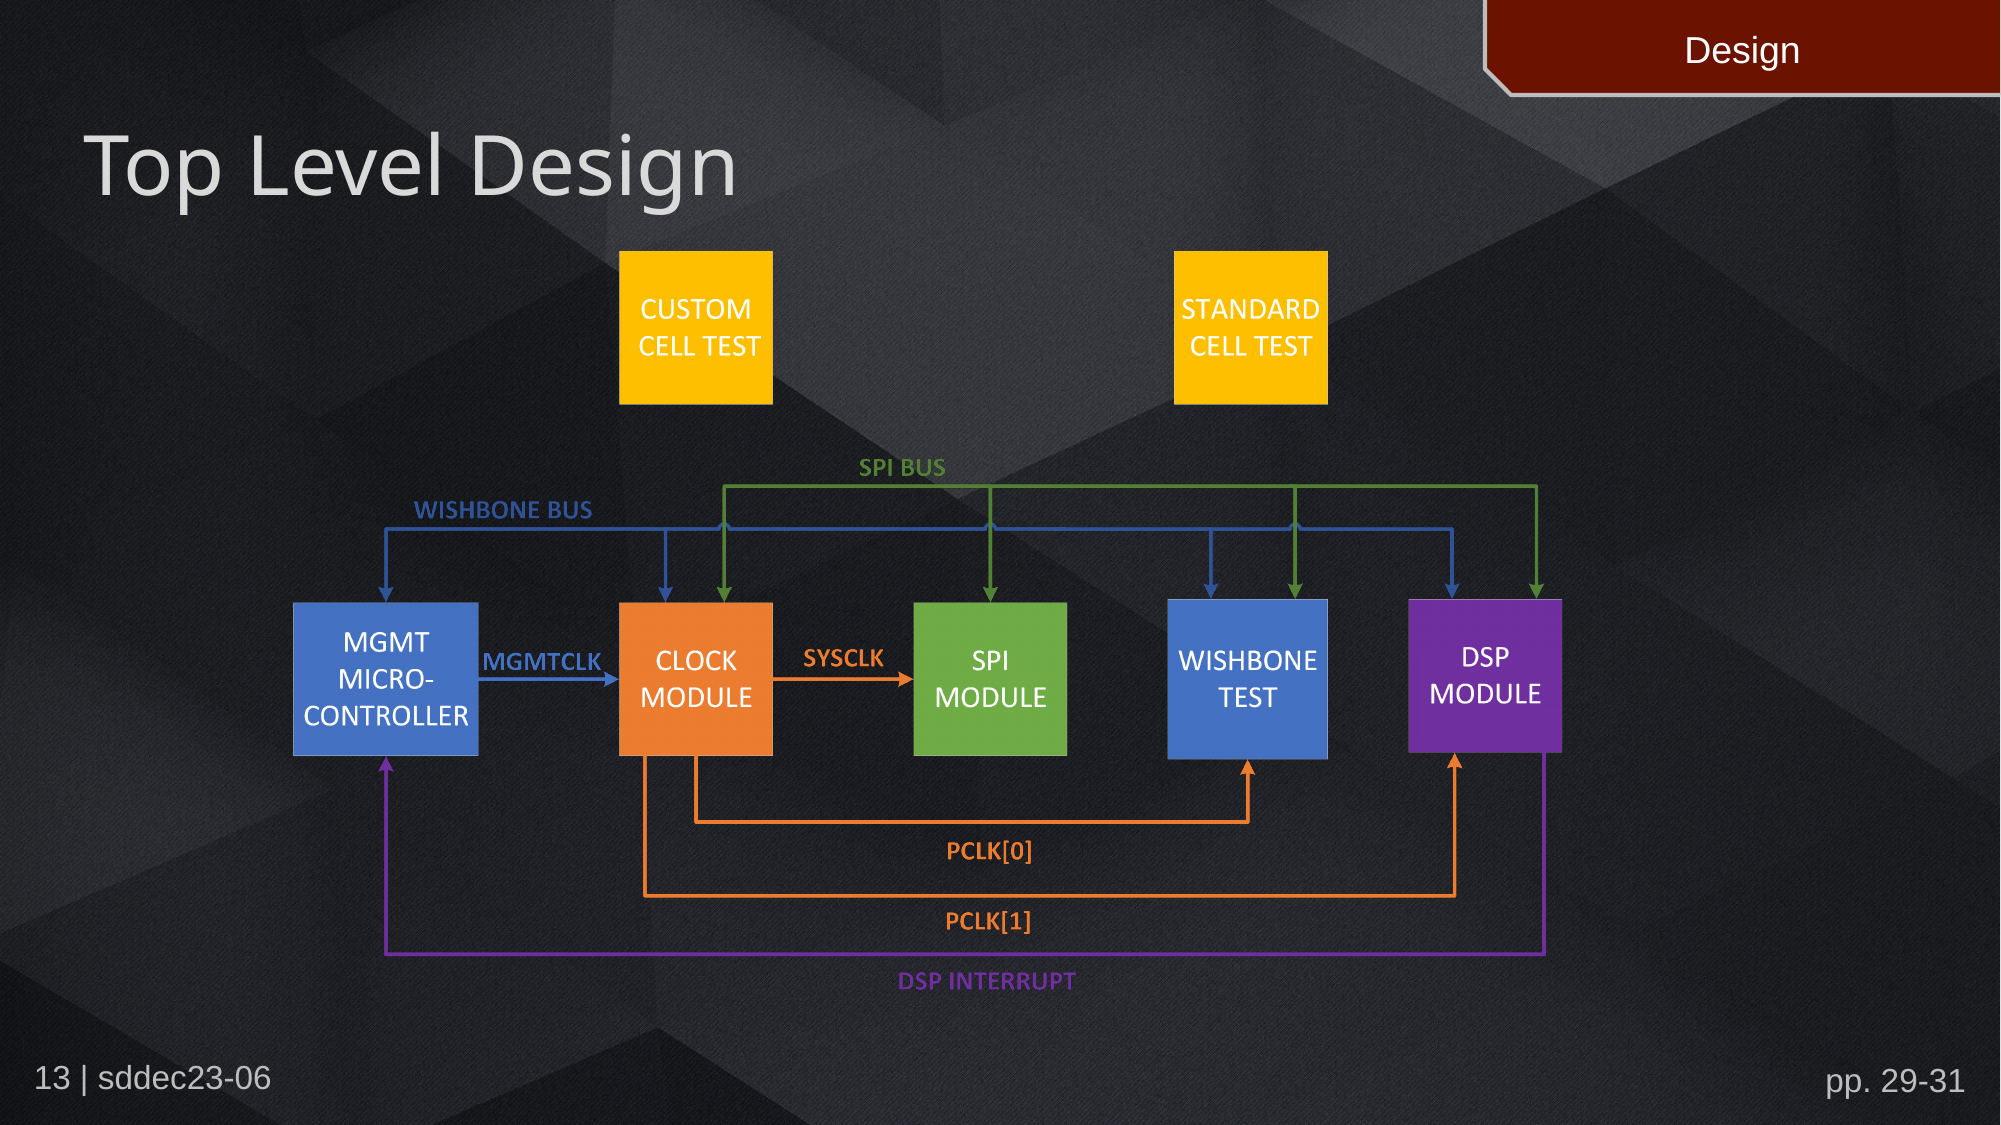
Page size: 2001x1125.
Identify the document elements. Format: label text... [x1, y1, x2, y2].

title Top Level Design [68, 97, 1932, 223]
picture [0, 0, 2001, 1125]
text_box Design [1485, 0, 2000, 98]
list pp. 29-31 [1587, 1048, 1981, 1105]
